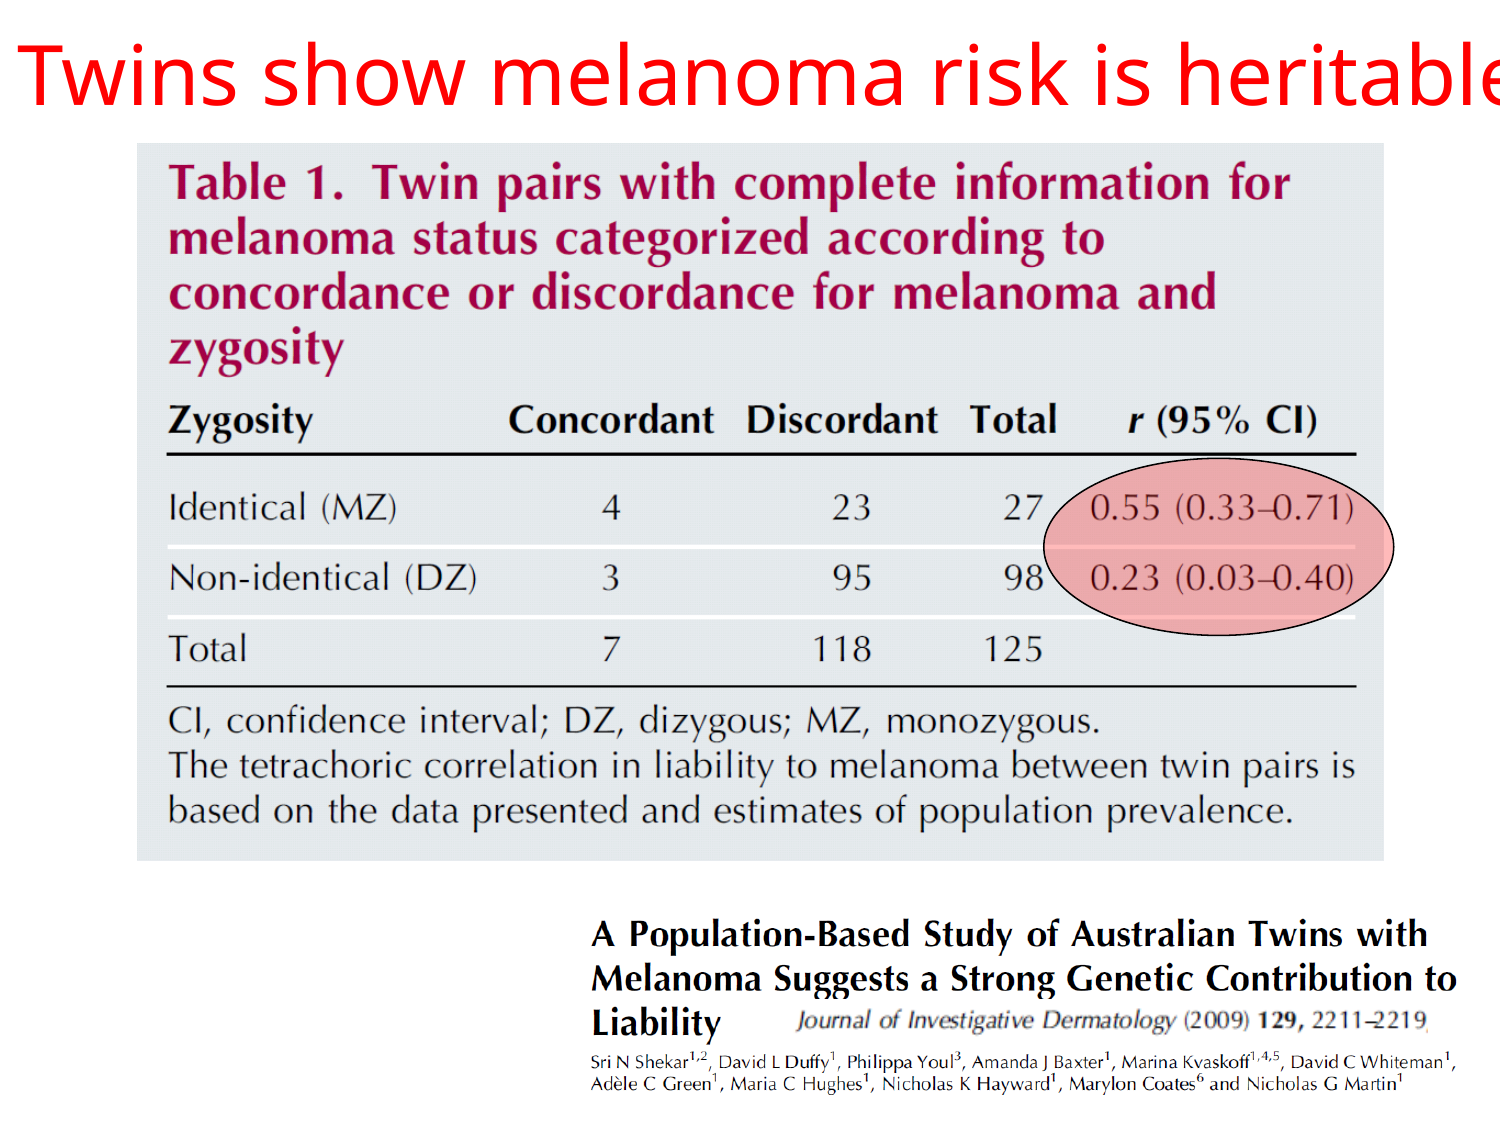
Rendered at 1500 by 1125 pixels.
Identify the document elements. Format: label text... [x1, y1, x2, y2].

text_box [1387, 522, 1394, 572]
picture [137, 143, 1384, 861]
picture [586, 915, 1466, 1103]
text_box Twins show melanoma risk is heritable [2, 14, 1500, 130]
